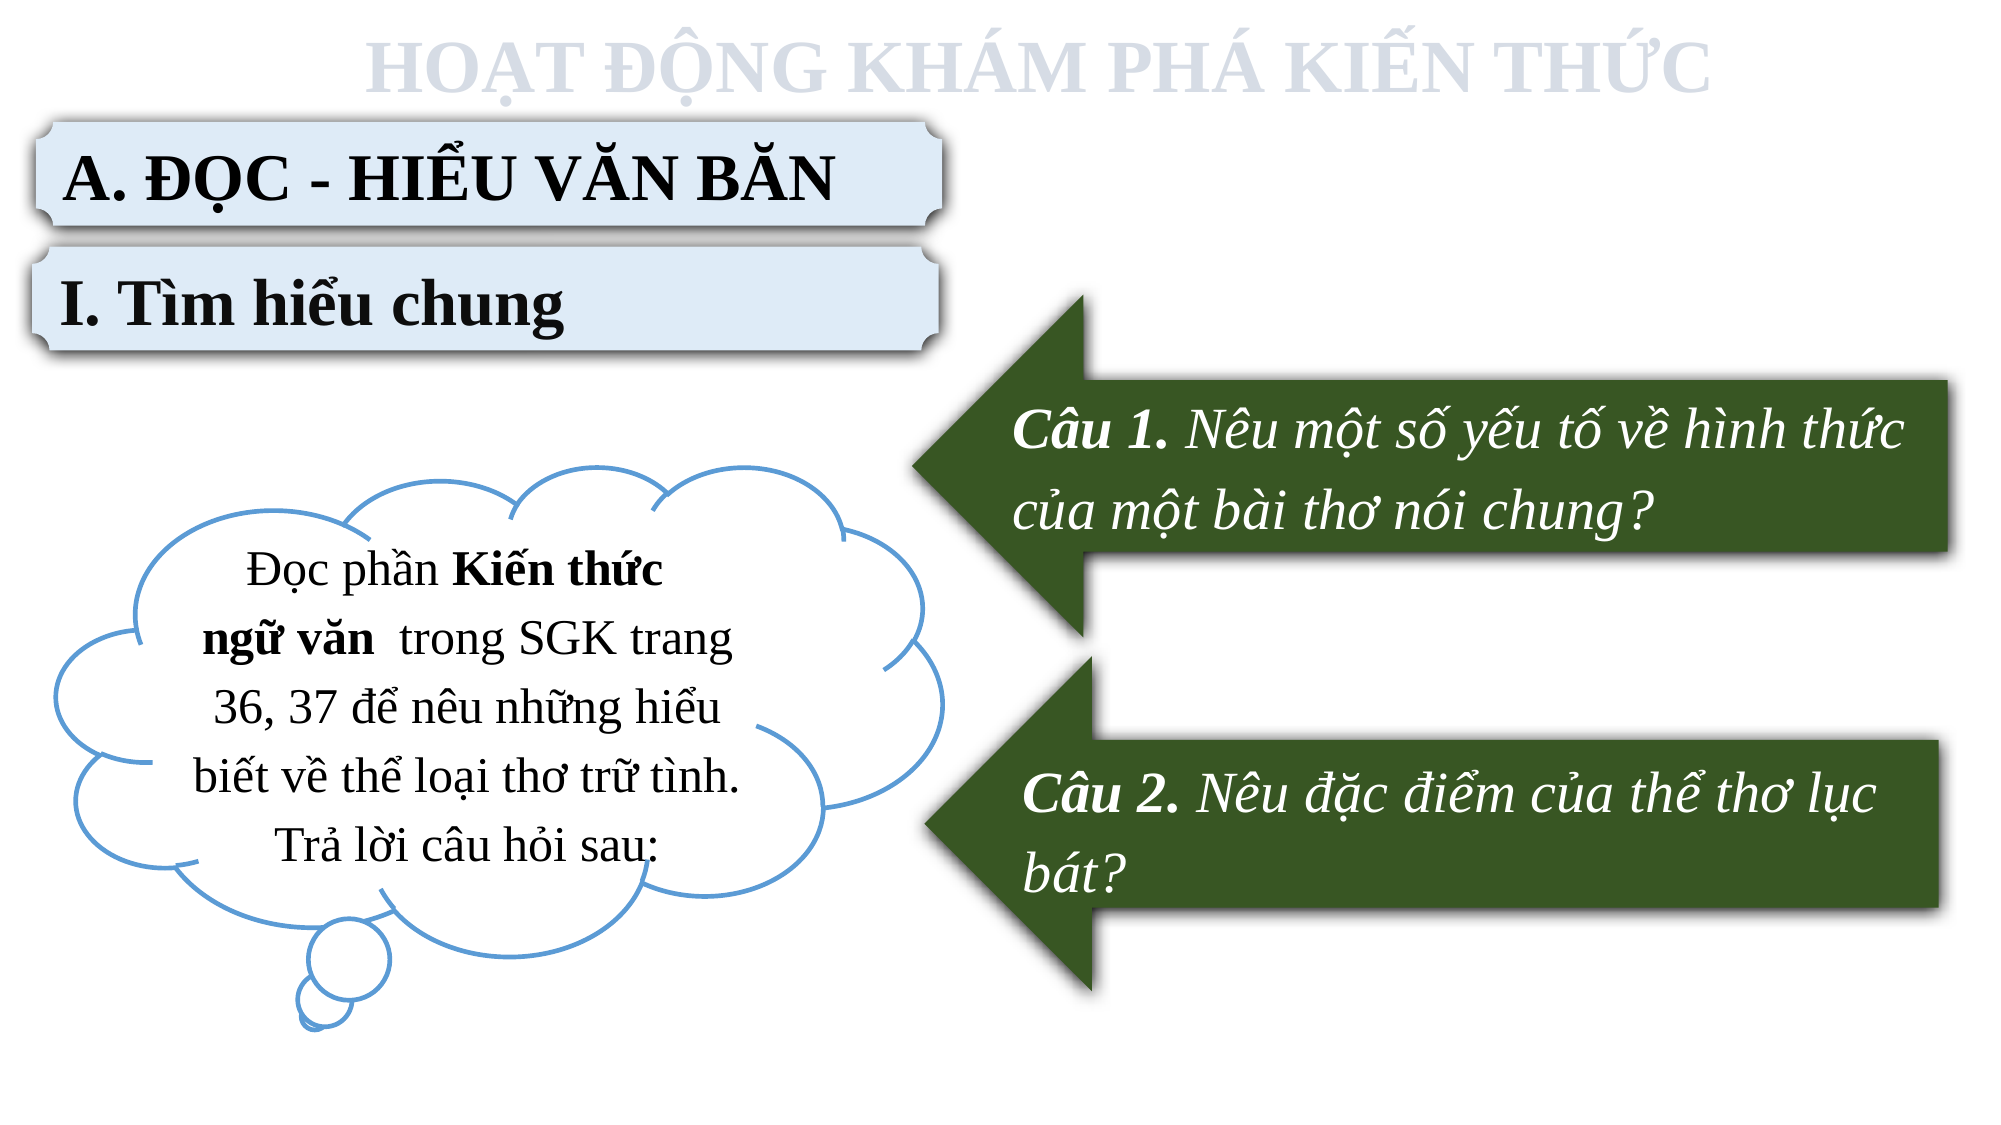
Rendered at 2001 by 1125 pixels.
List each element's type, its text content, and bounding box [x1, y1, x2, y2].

text_box Câu 1. Nêu một số yếu tố về hình thức của một bài thơ nói chung? [910, 292, 1949, 640]
text_box A. ĐỌC - HIỂU VĂN BĂN [34, 120, 944, 227]
text_box HOẠT ĐỘNG KHÁM PHÁ KIẾN THỨC [350, 9, 1732, 115]
text_box I. Tìm hiểu chung [31, 245, 940, 352]
text_box Đọc phần Kiến thức ngữ văn trong SGK trang 36, 37 để nêu những hiểu biết về thể loại thơ trữ tình. Trả lời câu hỏi sau: [54, 466, 944, 1032]
text_box Câu 2. Nêu đặc điểm của thể thơ lục bát? [922, 653, 1940, 994]
